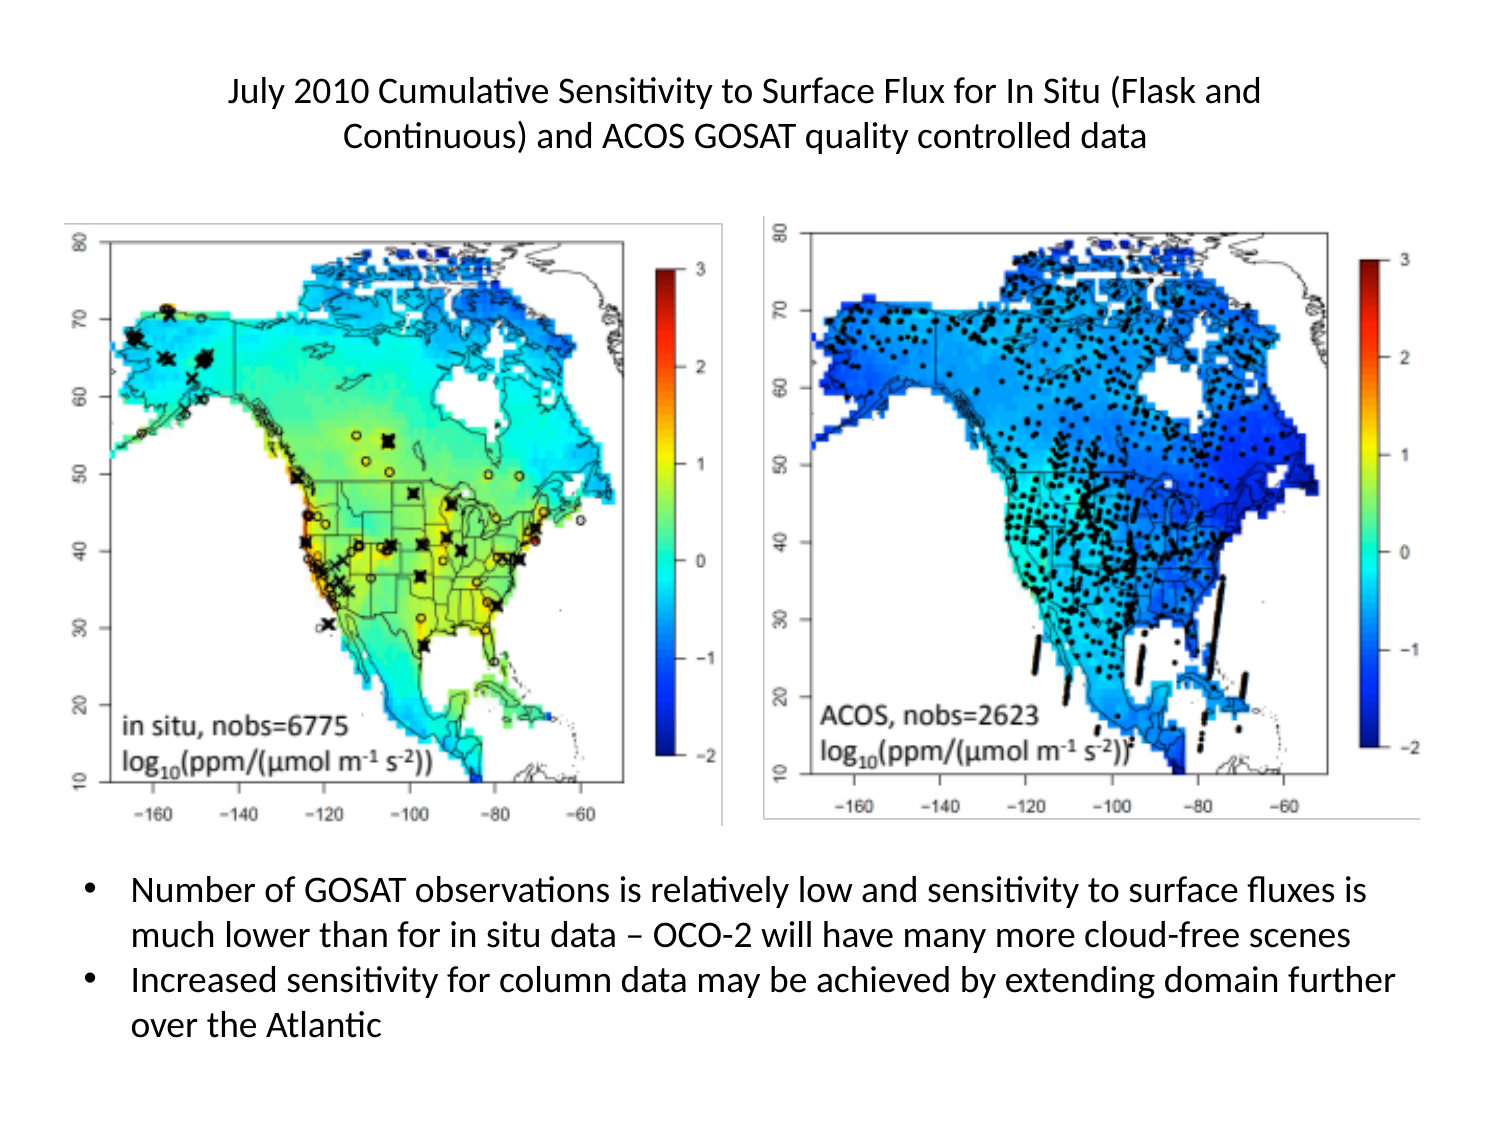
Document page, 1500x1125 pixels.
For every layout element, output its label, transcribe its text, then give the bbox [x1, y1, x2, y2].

text_box July 2010 Cumulative Sensitivity to Surface Flux for In Situ (Flask and Continuous) and ACOS GOSAT quality controlled data [165, 58, 1326, 164]
text_box Number of GOSAT observations is relatively low and sensitivity to surface fluxes is much lower than for in situ data – OCO-2 will have many more cloud-free scenes Increased sensitivity for column data may be achieved by extending domain further over the Atlantic [69, 857, 1421, 1052]
picture [63, 216, 1421, 826]
